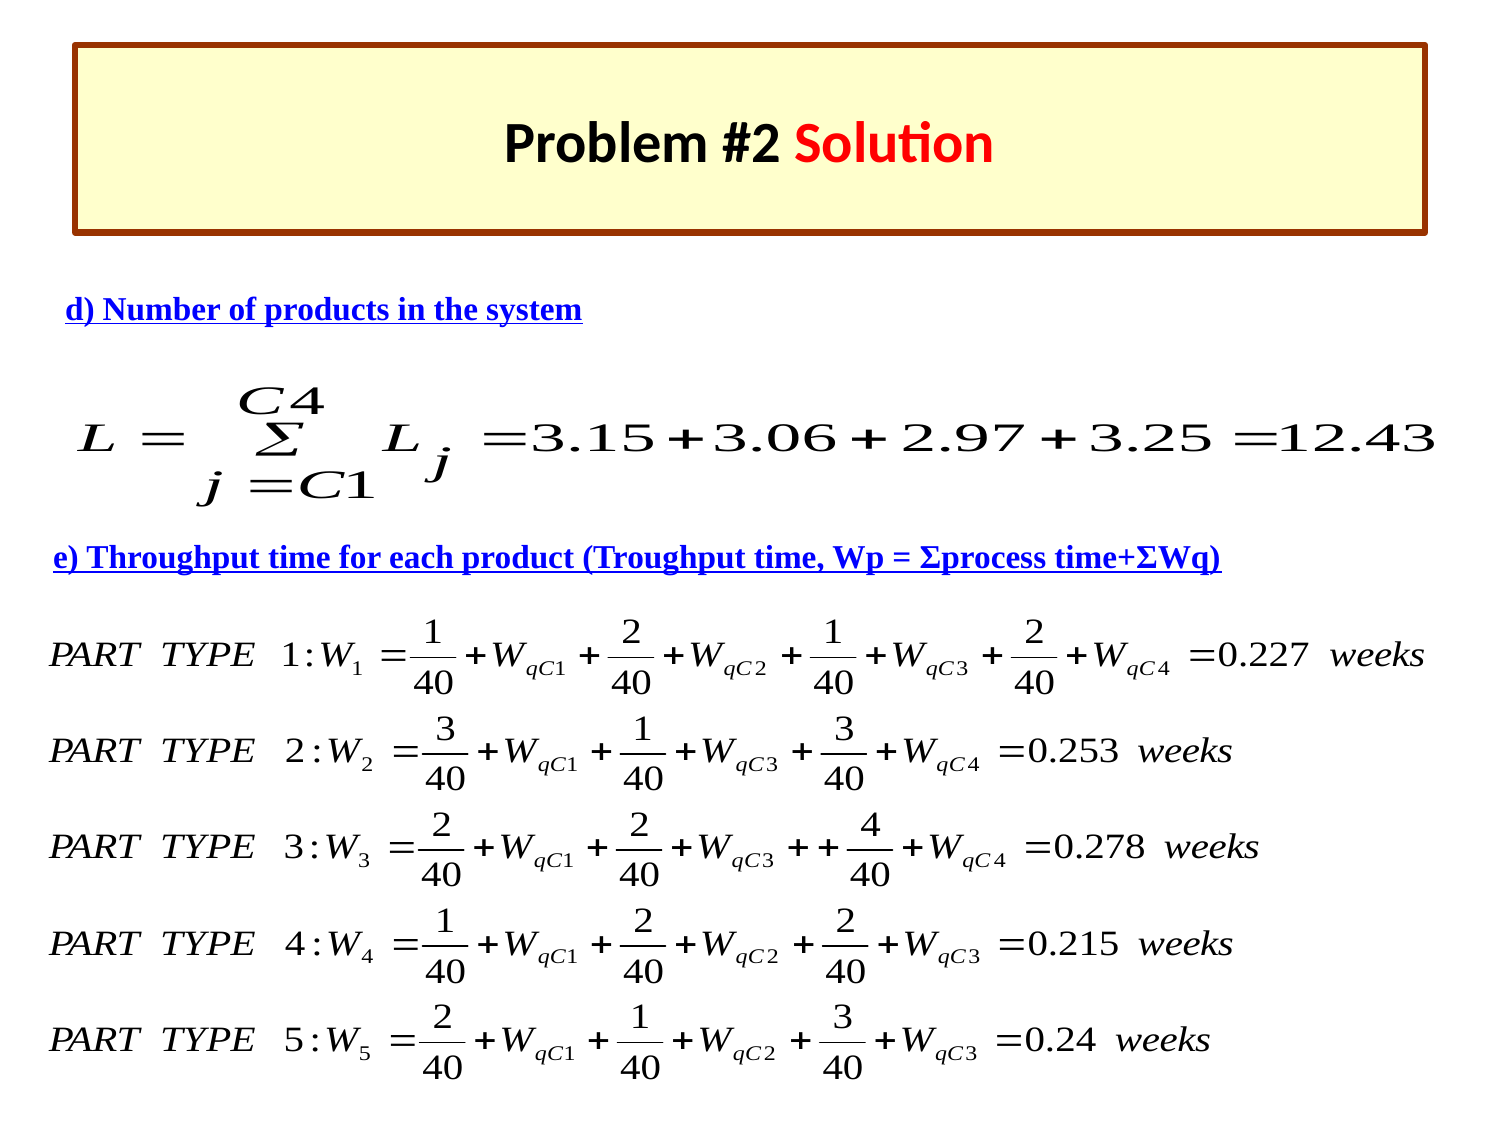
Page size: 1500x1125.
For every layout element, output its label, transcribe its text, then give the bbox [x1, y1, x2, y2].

title Problem #2 Solution [75, 45, 1425, 233]
table_header e) Throughput time for each product (Troughput time, Wp = Σprocess time+ΣWq) [53, 539, 1329, 576]
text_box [64, 373, 1446, 516]
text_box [41, 609, 1436, 1088]
table_header d) Number of products in the system [65, 291, 644, 328]
